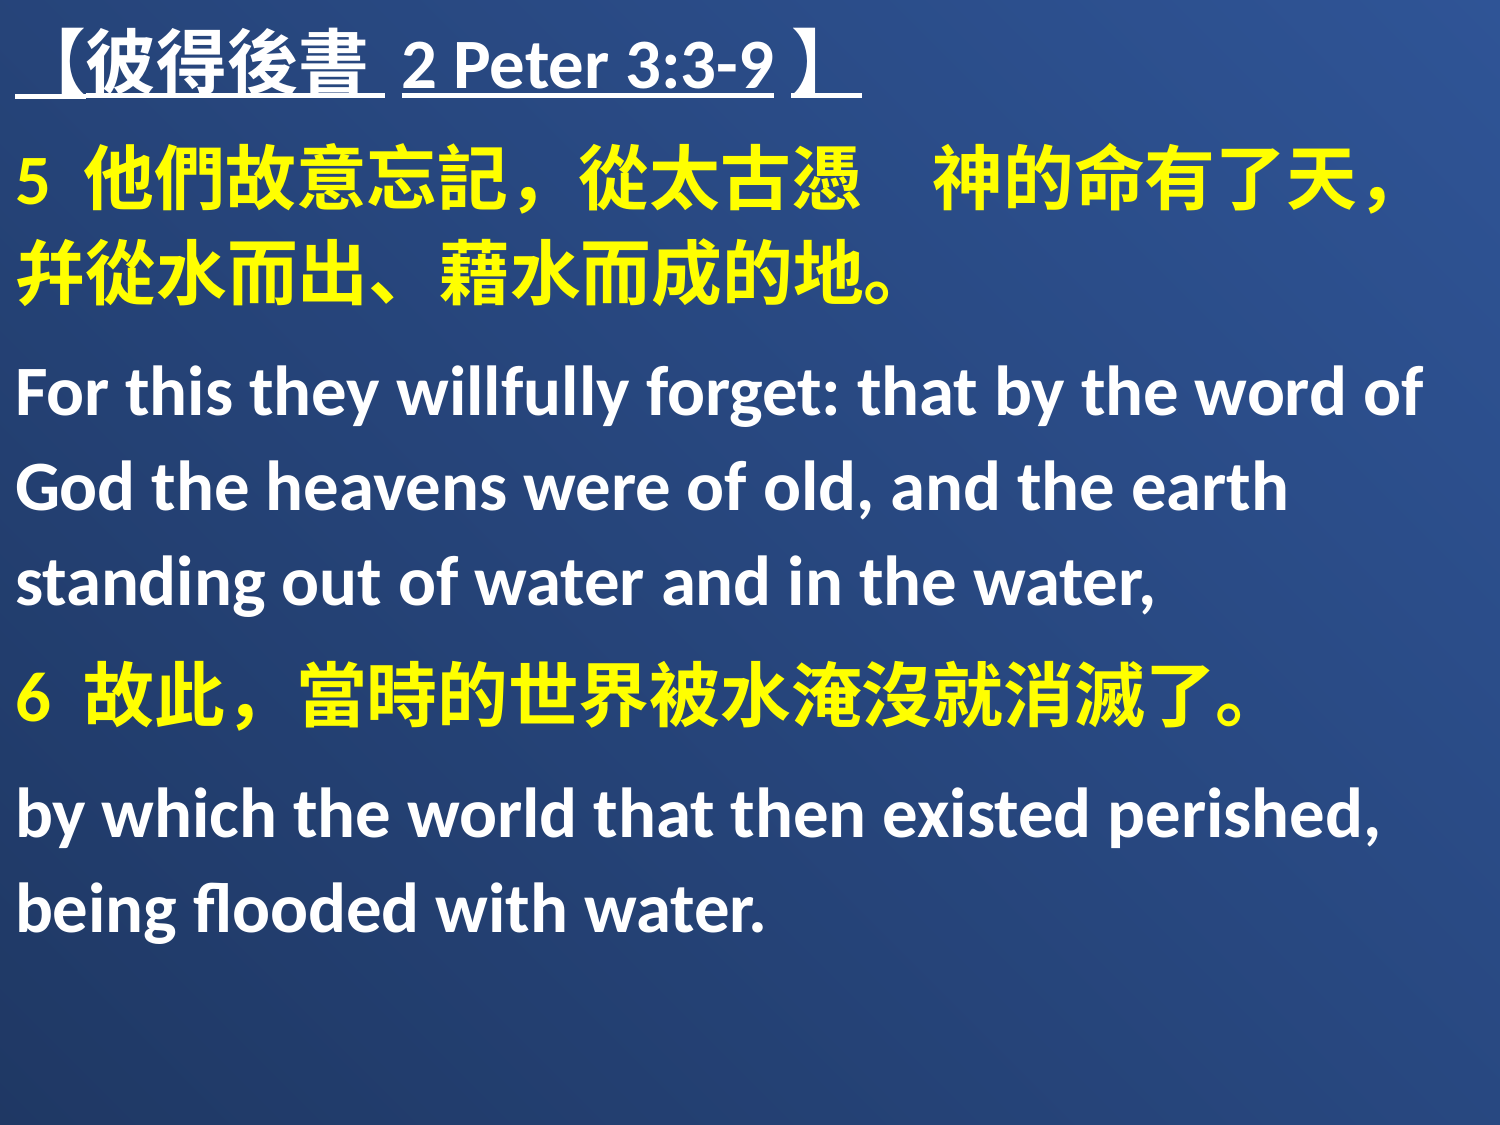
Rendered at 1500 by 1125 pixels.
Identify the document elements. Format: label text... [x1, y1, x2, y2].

subtitle 【彼得後書 2 Peter 3:3-9】 5 他們故意忘記，從太古憑 神的命有了天，幷從水而出、藉水而成的地。 For this they willfully forget: that by the word of God the heavens were of old, and the earth standing out of water and in the water, 6 故此，當時的世界被水淹沒就消滅了。 by which the world that then existed perished, being flooded with water. [0, 0, 1500, 1125]
